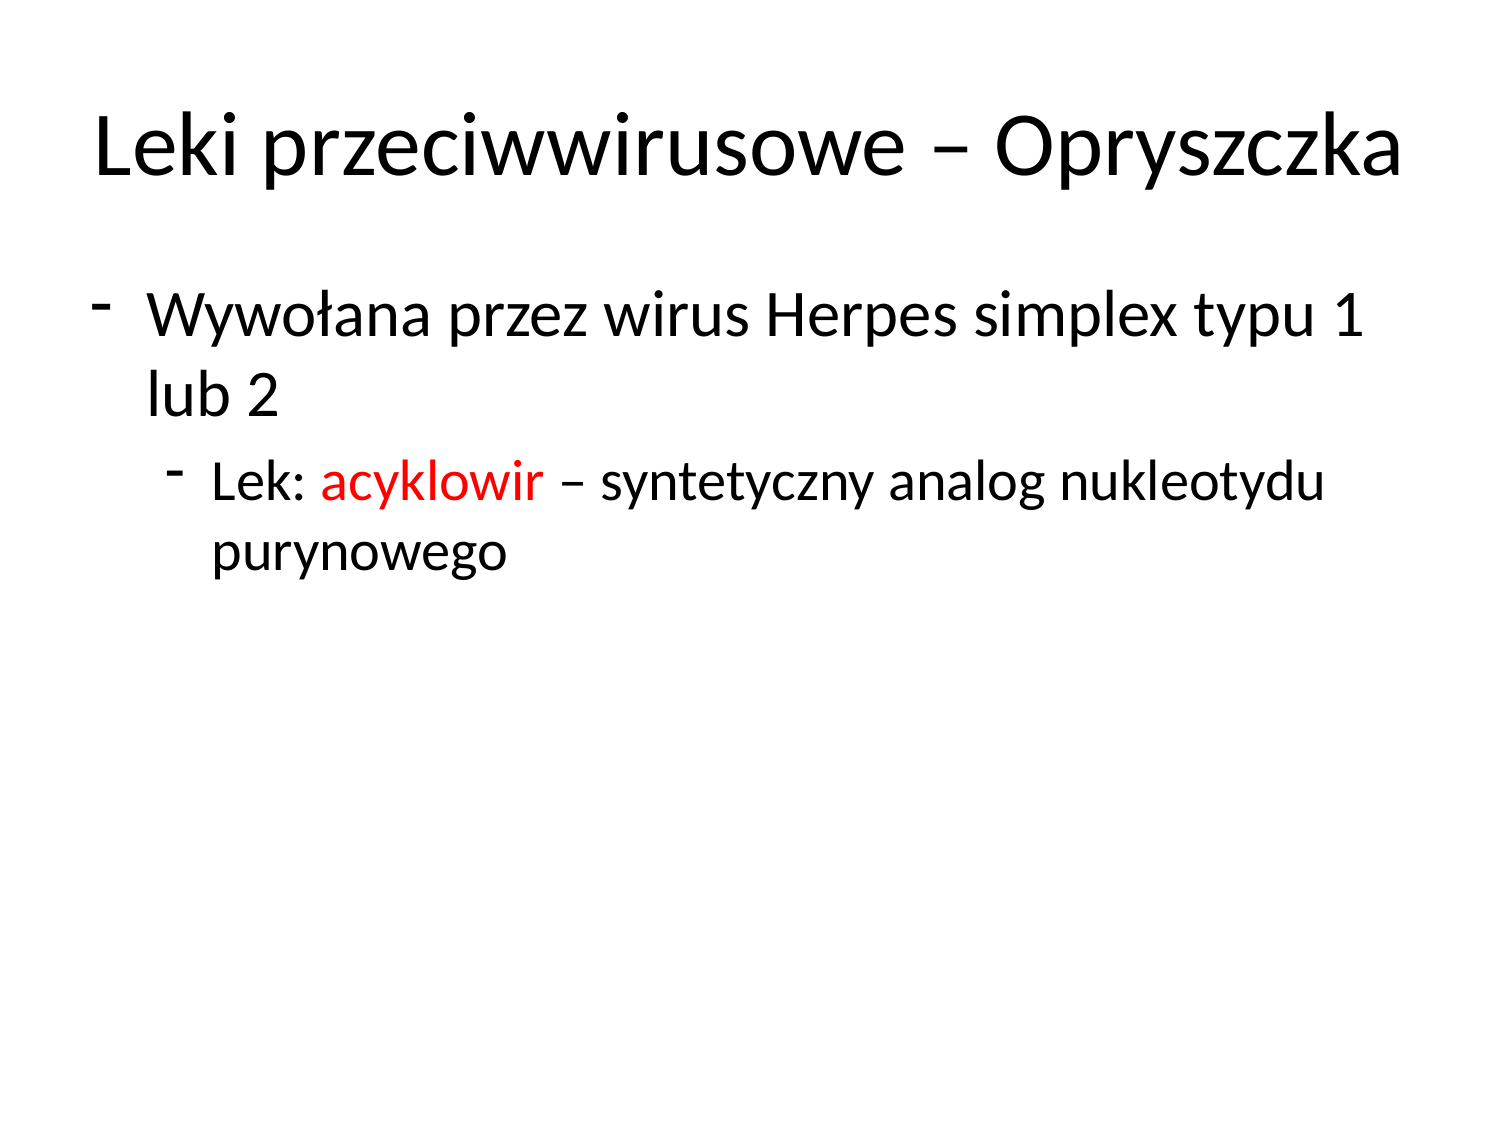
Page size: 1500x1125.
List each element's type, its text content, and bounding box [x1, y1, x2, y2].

title Leki przeciwwirusowe – Opryszczka [75, 45, 1425, 233]
list Wywołana przez wirus Herpes simplex typu 1 lub 2 Lek: acyklowir – syntetyczny analog nukleotydu purynowego [75, 262, 1425, 1005]
